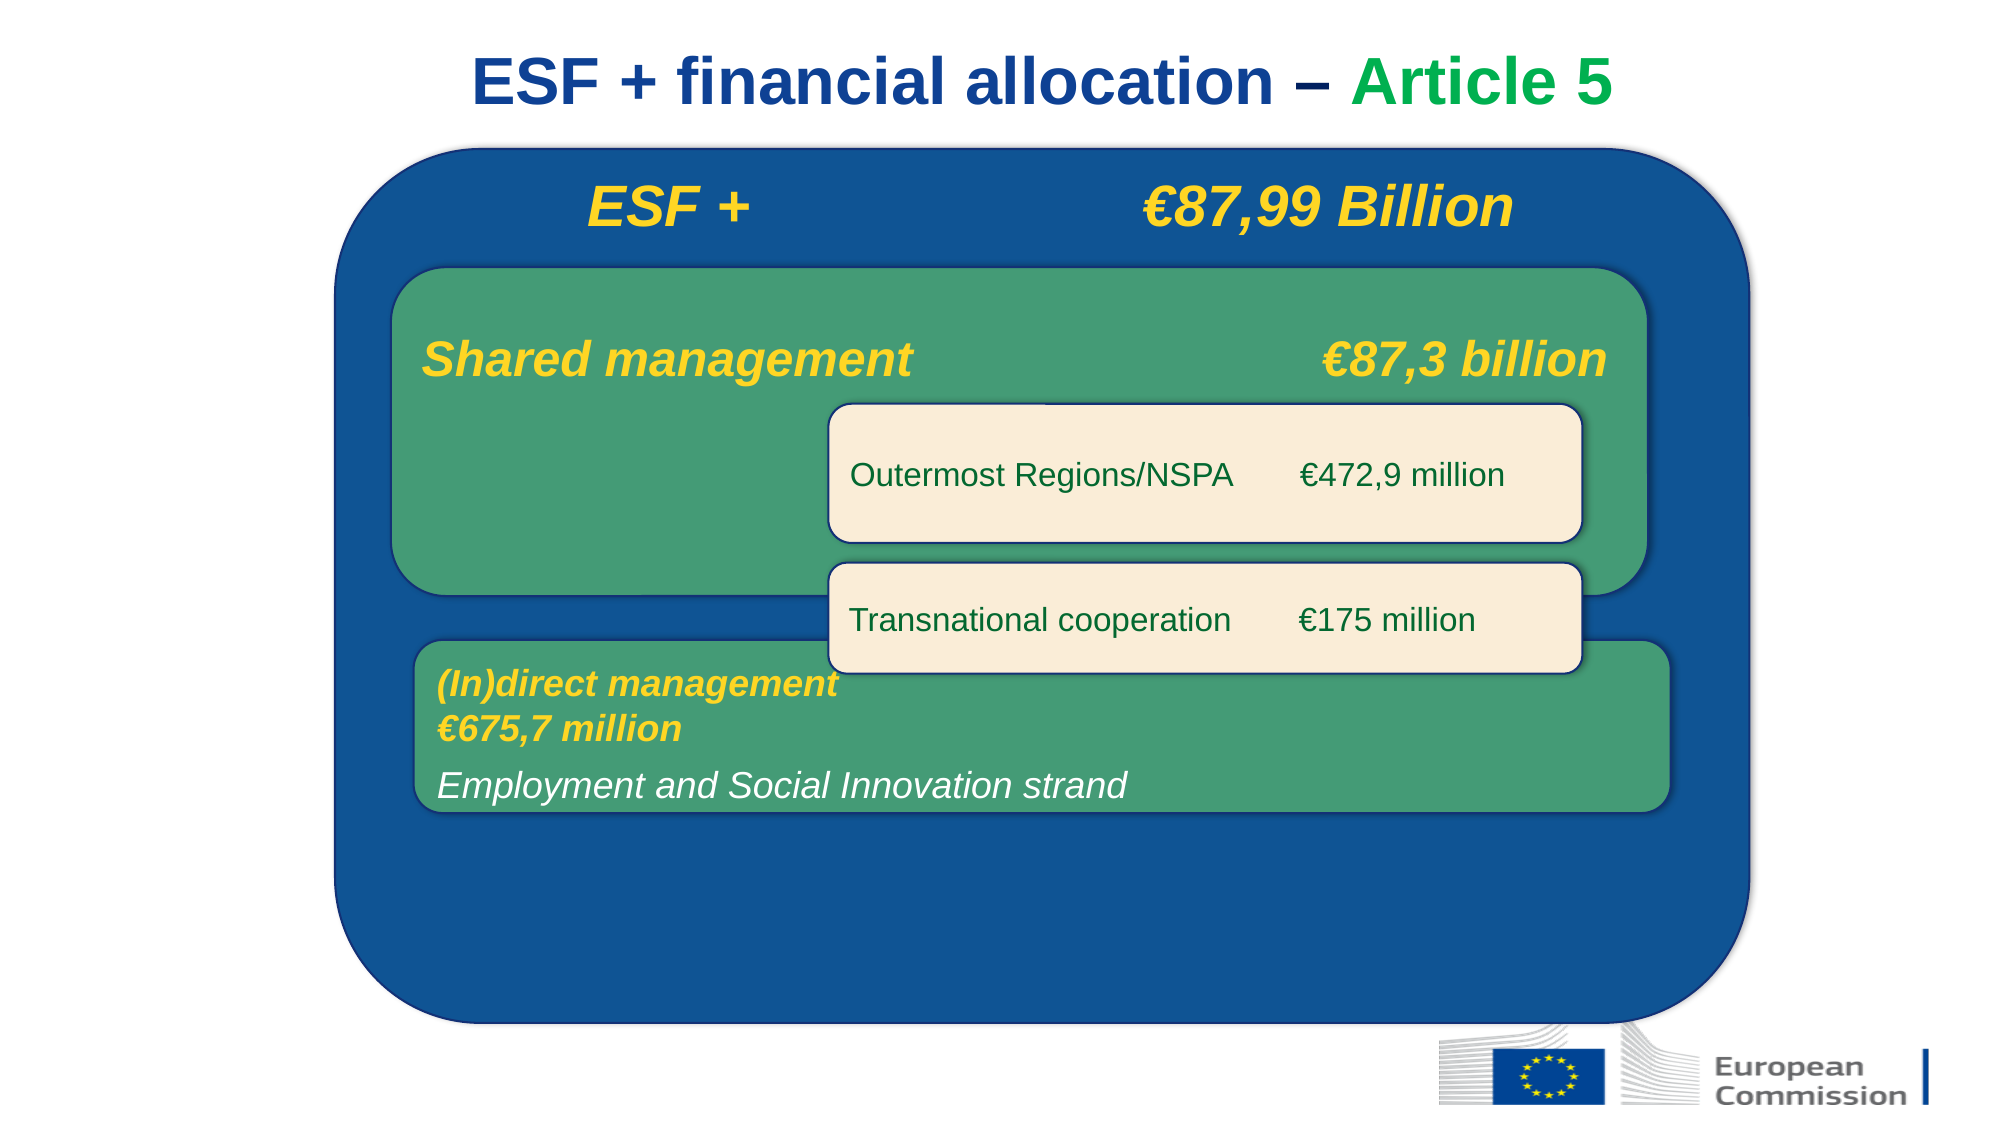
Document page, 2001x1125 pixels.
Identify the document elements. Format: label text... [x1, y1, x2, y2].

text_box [334, 148, 1750, 1024]
text_box ESF + financial allocation – Article 5 [409, 30, 1675, 143]
picture [1438, 1008, 1930, 1106]
